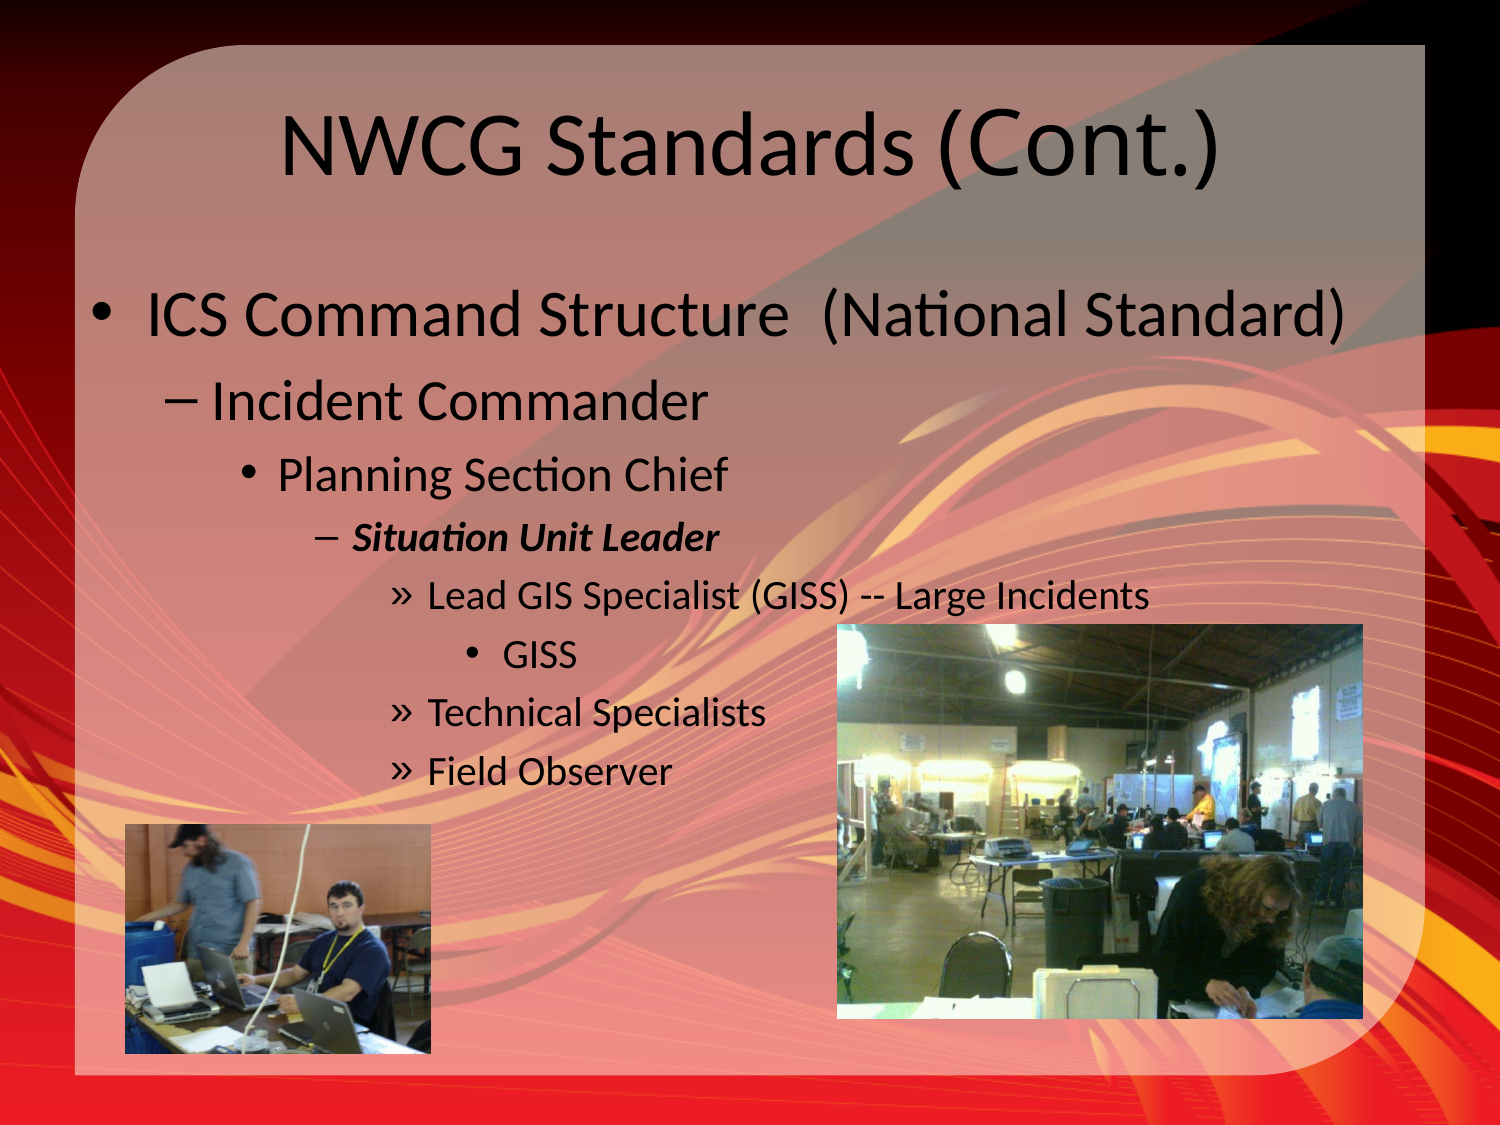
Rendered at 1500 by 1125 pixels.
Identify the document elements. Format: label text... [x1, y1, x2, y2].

title NWCG Standards (Cont.) [75, 45, 1425, 233]
picture [0, 0, 1500, 1125]
list ICS Command Structure (National Standard) Incident Commander Planning Section Chief Situation Unit Leader Lead GIS Specialist (GISS) -- Large Incidents GISS Technical Specialists Field Observer [75, 262, 1425, 1005]
